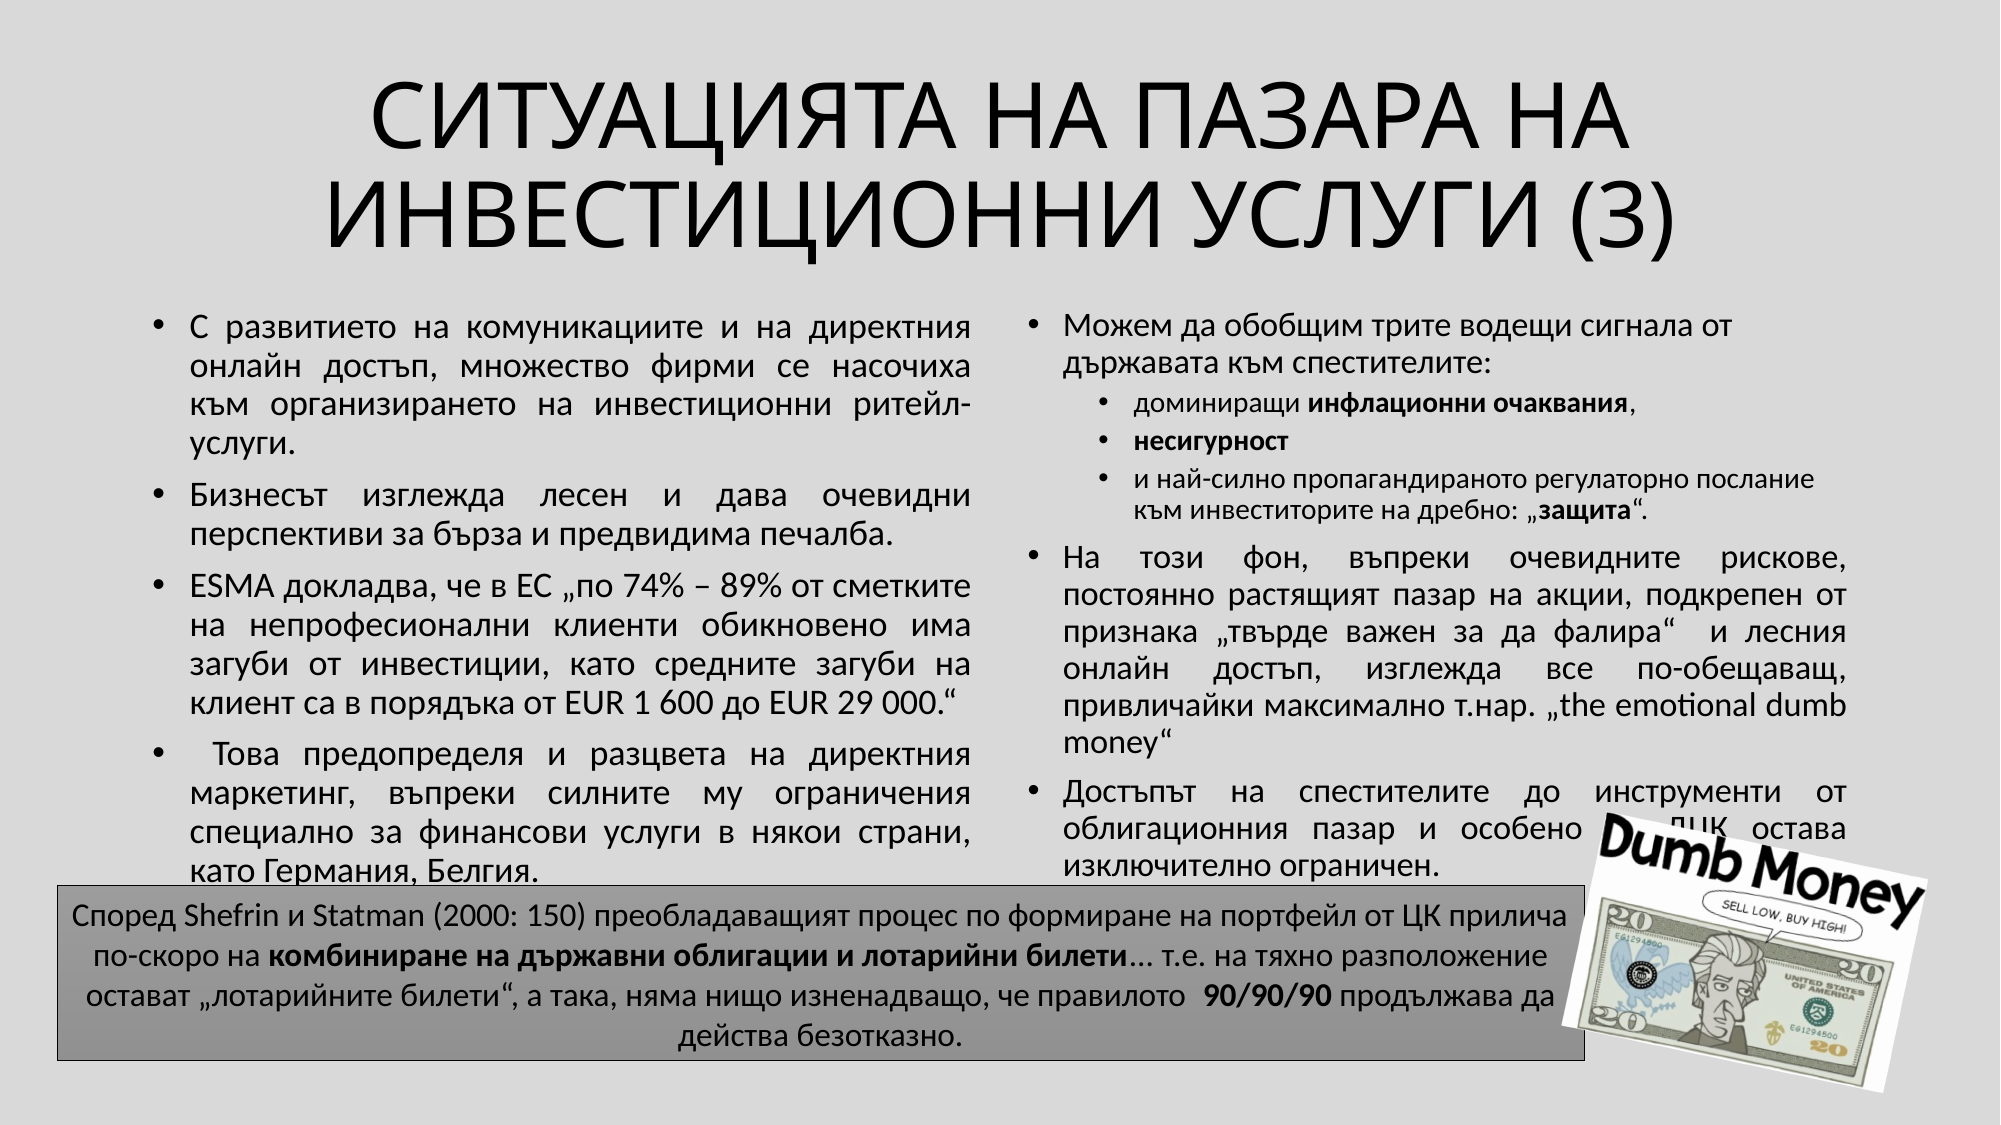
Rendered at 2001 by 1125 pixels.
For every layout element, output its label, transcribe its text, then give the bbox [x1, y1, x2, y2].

picture [1562, 812, 1927, 1092]
text_box Според Shefrin и Statman (2000: 150) преобладаващият процес по формиране на портфейл от ЦК прилича по-скоро на комбиниране на държавни облигации и лотарийни билети... т.е. на тяхно разположение остават „лотарийните билети“, а така, няма нищо изненадващо, че правилото 90/90/90 продължава да действа безотказно. [57, 885, 1579, 1061]
title СИТУАЦИЯТА НА ПАЗАРА НА ИНВЕСТИЦИОННИ УСЛУГИ (3) [137, 59, 1863, 278]
list С развитието на комуникациите и на директния онлайн достъп, множество фирми се насочиха към организирането на инвестиционни ритейл-услуги. Бизнесът изглежда лесен и дава очевидни перспективи за бърза и предвидима печалба. ESMA докладва, че в ЕС „по 74% – 89% от сметките на непрофесионални клиенти обикновено има загуби от инвестиции, като средните загуби на клиент са в порядъка от EUR 1 600 до EUR 29 000.“ Това предопределя и разцвета на директния маркетинг, въпреки силните му ограничения специално за финансови услуги в някои страни, като Германия, Белгия. [137, 299, 988, 885]
list Можем да обобщим трите водещи сигнала от държавата към спестителите: доминиращи инфлационни очаквания, несигурност и най-силно пропагандираното регулаторно послание към инвеститорите на дребно: „защита“. На този фон, въпреки очевидните рискове, постоянно растящият пазар на акции, подкрепен от признака „твърде важен за да фалира“ и лесния онлайн достъп, изглежда все по-обещаващ, привличайки максимално т.нар. „the emotional dumb money“ Достъпът на спестителите до инструменти от облигационния пазар и особено до ДЦК остава изключително ограничен. [1012, 299, 1863, 885]
